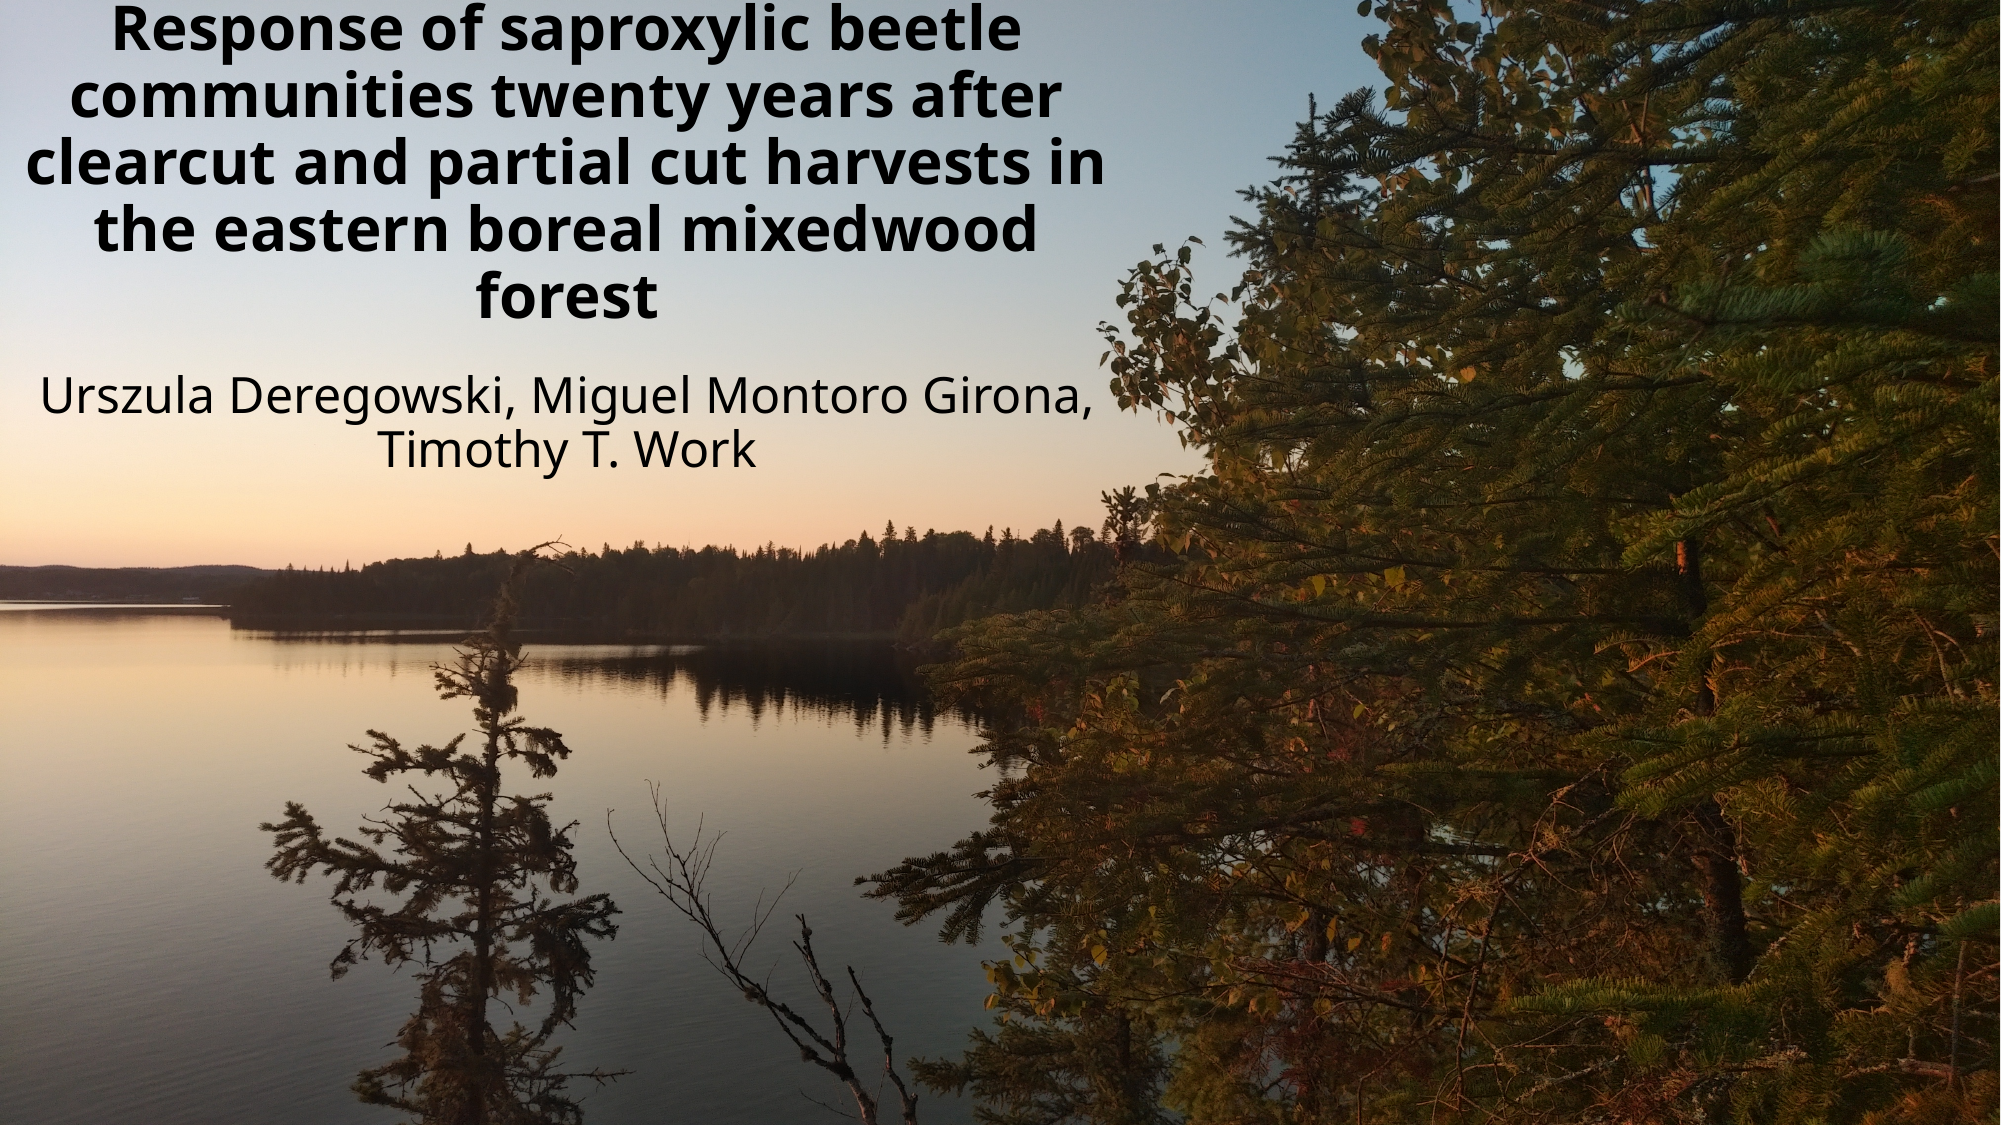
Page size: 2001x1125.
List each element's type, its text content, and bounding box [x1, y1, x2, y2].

subtitle Urszula Deregowski, Miguel Montoro Girona, Timothy T. Work [0, 363, 1170, 499]
picture [0, 0, 2001, 1125]
title Response of saproxylic beetle communities twenty years after clearcut and partial cut harvests in the eastern boreal mixedwood forest [0, 0, 1135, 363]
